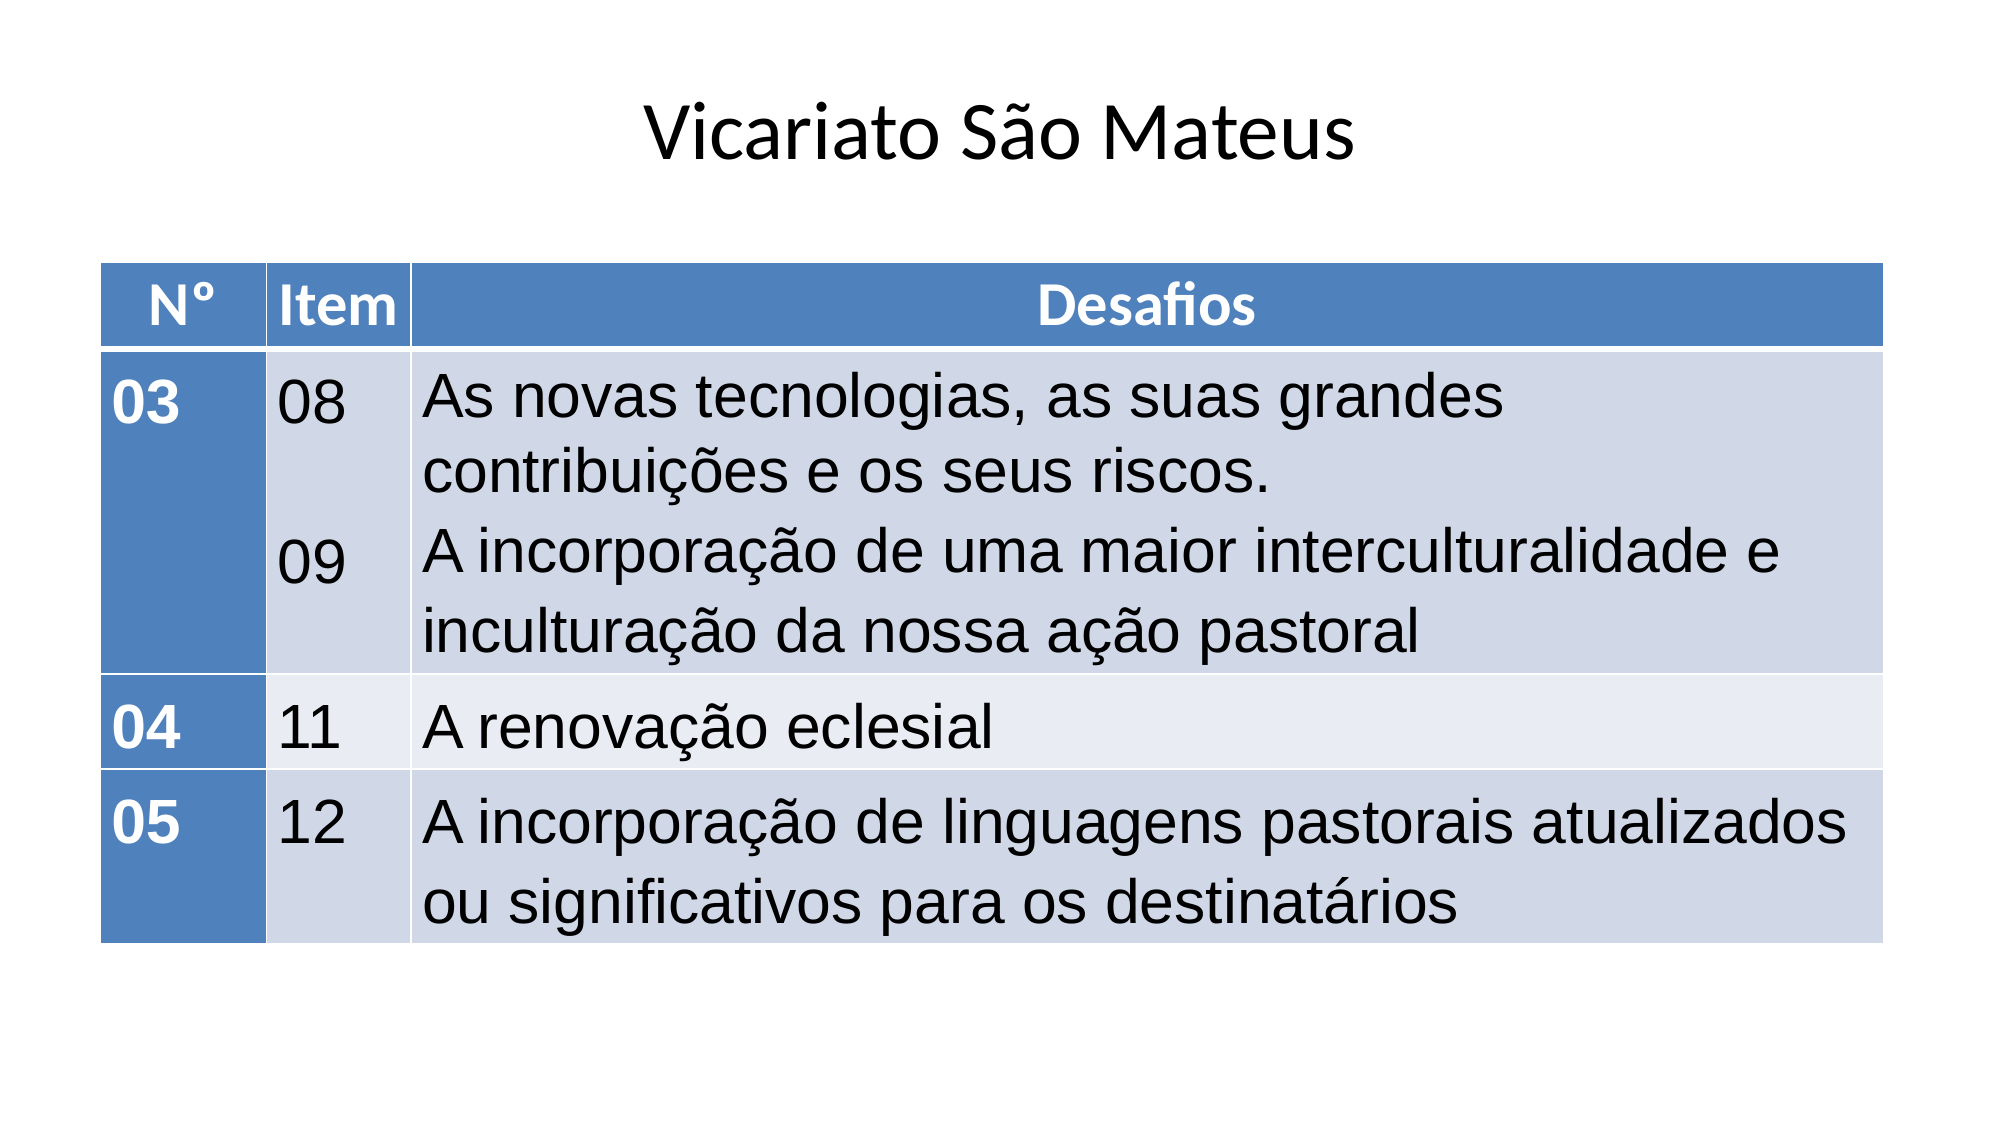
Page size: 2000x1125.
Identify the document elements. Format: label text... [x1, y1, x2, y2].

table_cell 12 [267, 770, 410, 943]
table_cell As novas tecnologias, as suas grandes contribuições e os seus riscos. A incorporação de uma maior interculturalidade e inculturação da nossa ação pastoral [412, 352, 1883, 673]
table_cell 05 [101, 770, 266, 943]
table_header Nº [101, 263, 266, 346]
table_cell A incorporação de linguagens pastorais atualizados ou significativos para os destinatários [412, 770, 1883, 943]
table_cell 04 [101, 675, 266, 768]
table_cell 03 [101, 352, 266, 673]
text_box Vicariato São Mateus [99, 45, 1900, 233]
table_cell 08 09 [267, 352, 410, 673]
table_header Desafios [412, 263, 1883, 346]
table_cell 11 [267, 675, 410, 768]
table_header Item [267, 263, 410, 346]
table_cell A renovação eclesial [412, 675, 1883, 768]
